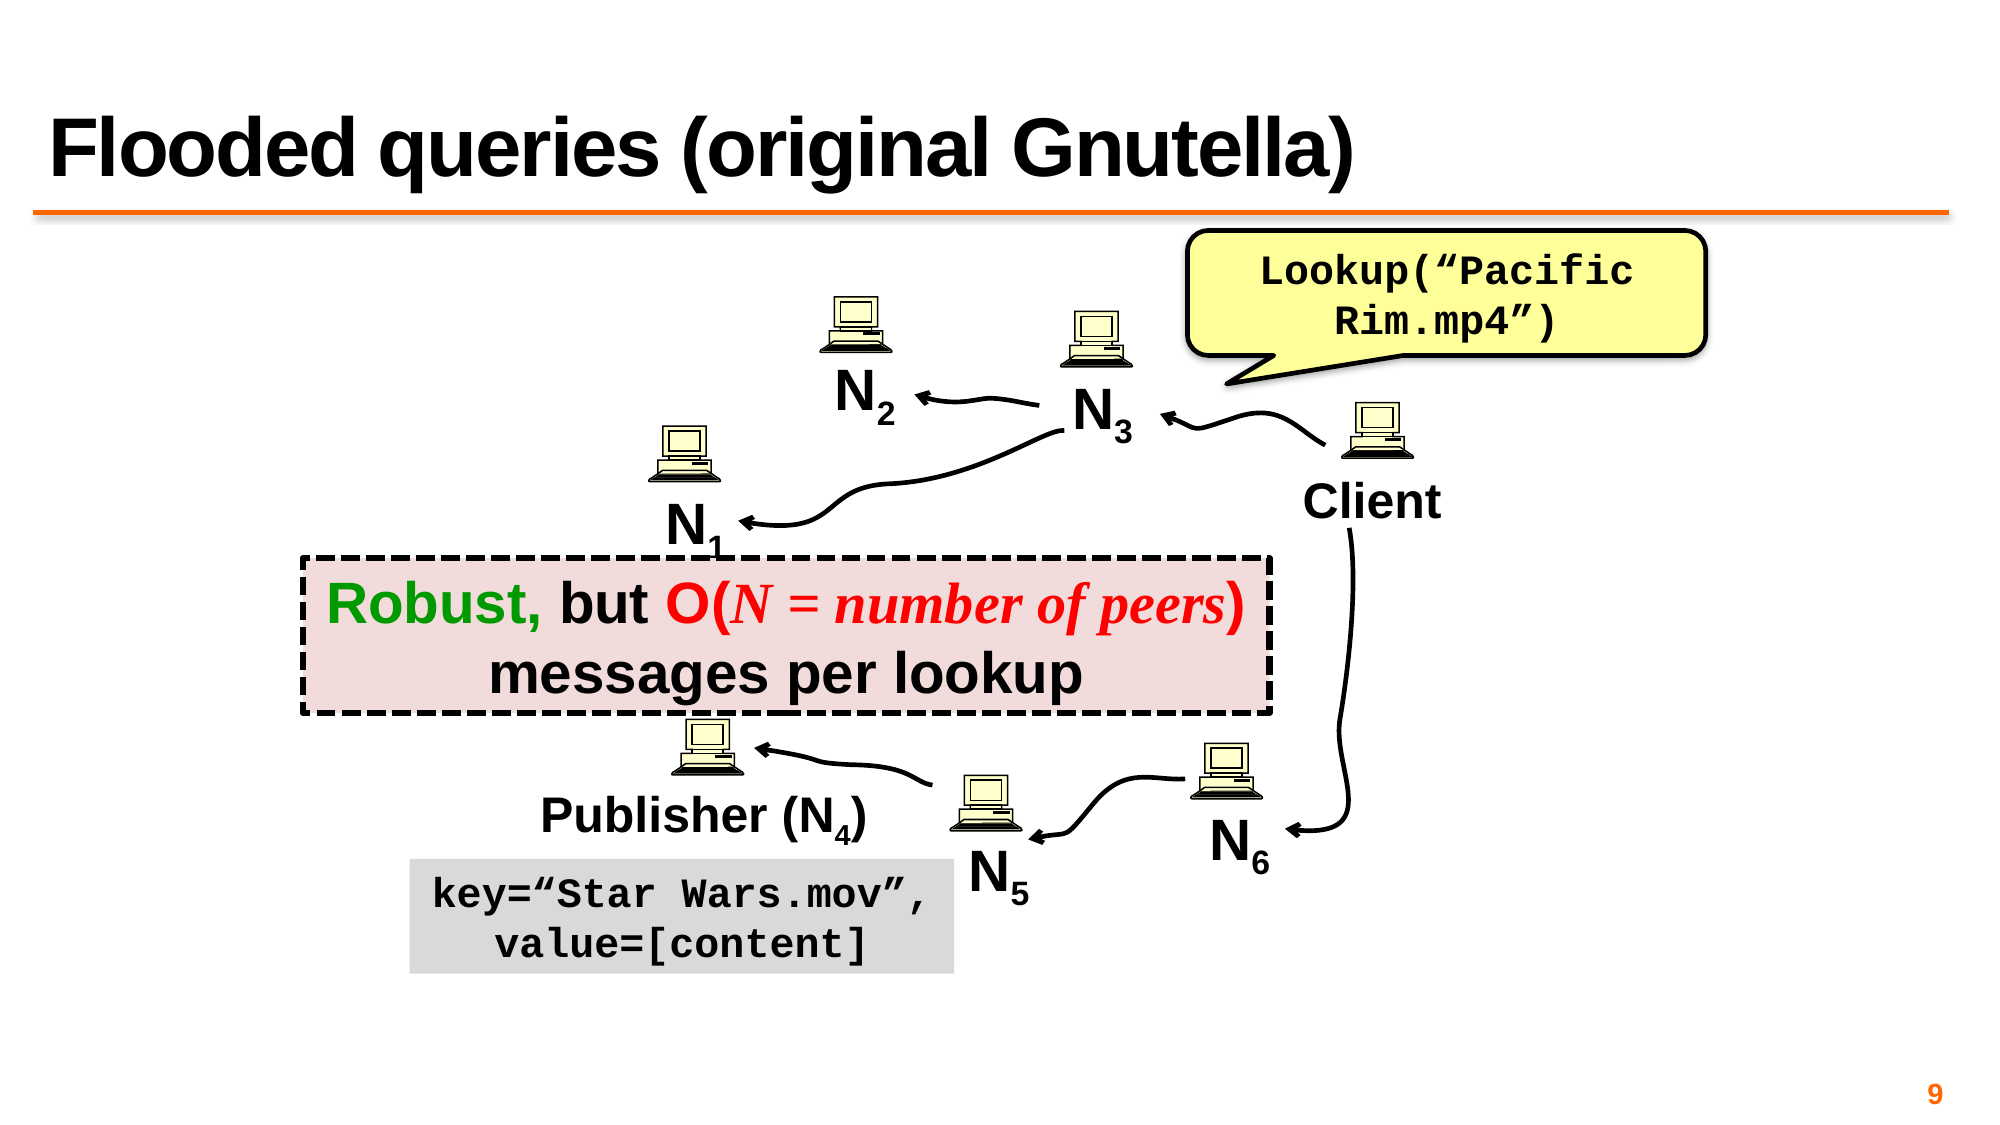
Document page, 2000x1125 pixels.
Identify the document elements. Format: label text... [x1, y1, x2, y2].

text_box N6 [1194, 794, 1285, 889]
text_box Lookup(“Pacific Rim.mp4”) [1186, 229, 1707, 385]
text_box [914, 391, 1040, 406]
text_box Client [1287, 461, 1457, 537]
text_box N3 [1057, 363, 1148, 459]
text_box [1341, 402, 1414, 459]
text_box [1028, 777, 1186, 844]
text_box [671, 719, 744, 775]
text_box N1 [650, 478, 742, 558]
text_box key=“Star Wars.mov”, value=[content] [409, 858, 955, 974]
text_box Robust, but O(N = number of peers) messages per lookup [302, 558, 1270, 713]
text_box [648, 426, 721, 482]
text_box [1159, 412, 1326, 446]
title Flooded queries (original Gnutella) [33, 24, 1950, 201]
slide_number 9 [1482, 1074, 1950, 1110]
text_box [1190, 743, 1263, 799]
text_box [1284, 527, 1354, 838]
text_box [950, 775, 1022, 831]
text_box Publisher (N4) [525, 774, 883, 858]
text_box N2 [820, 344, 911, 440]
text_box [754, 742, 933, 786]
text_box N5 [953, 825, 1045, 920]
text_box [1060, 311, 1133, 367]
text_box [738, 430, 1065, 531]
text_box [820, 296, 892, 353]
